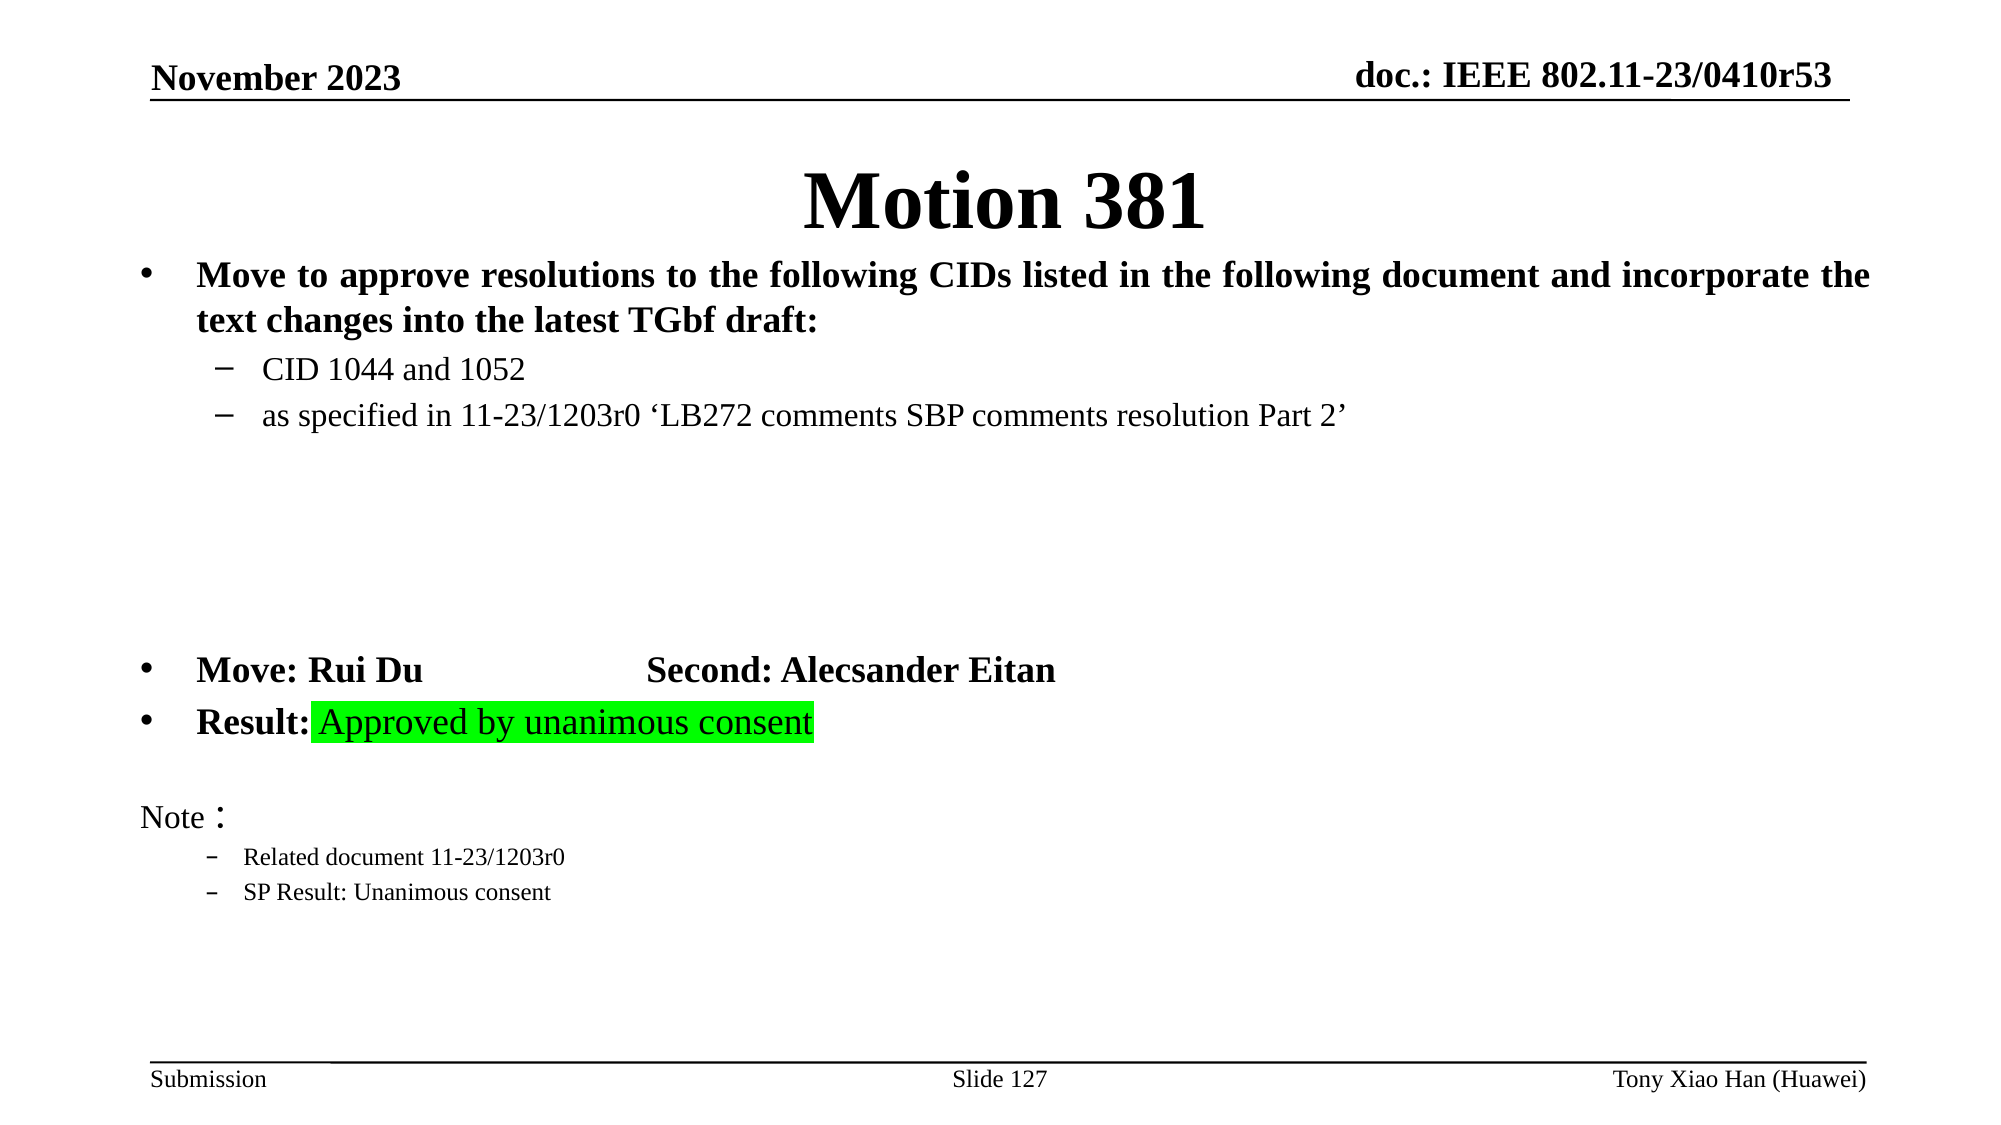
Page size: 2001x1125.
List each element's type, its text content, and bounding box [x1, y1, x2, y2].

text_box Motion 381 [368, 137, 1644, 212]
text_box Move to approve resolutions to the following CIDs listed in the following document and incorporate the text changes into the latest TGbf draft: CID 1044 and 1052 as specified in 11-23/1203r0 ‘LB272 comments SBP comments resolution Part 2’ Move: Rui Du Second: Alecsander Eitan Result: Approved by unanimous consent Note： Related document 11-23/1203r0 SP Result: Unanimous consent [125, 212, 1888, 900]
